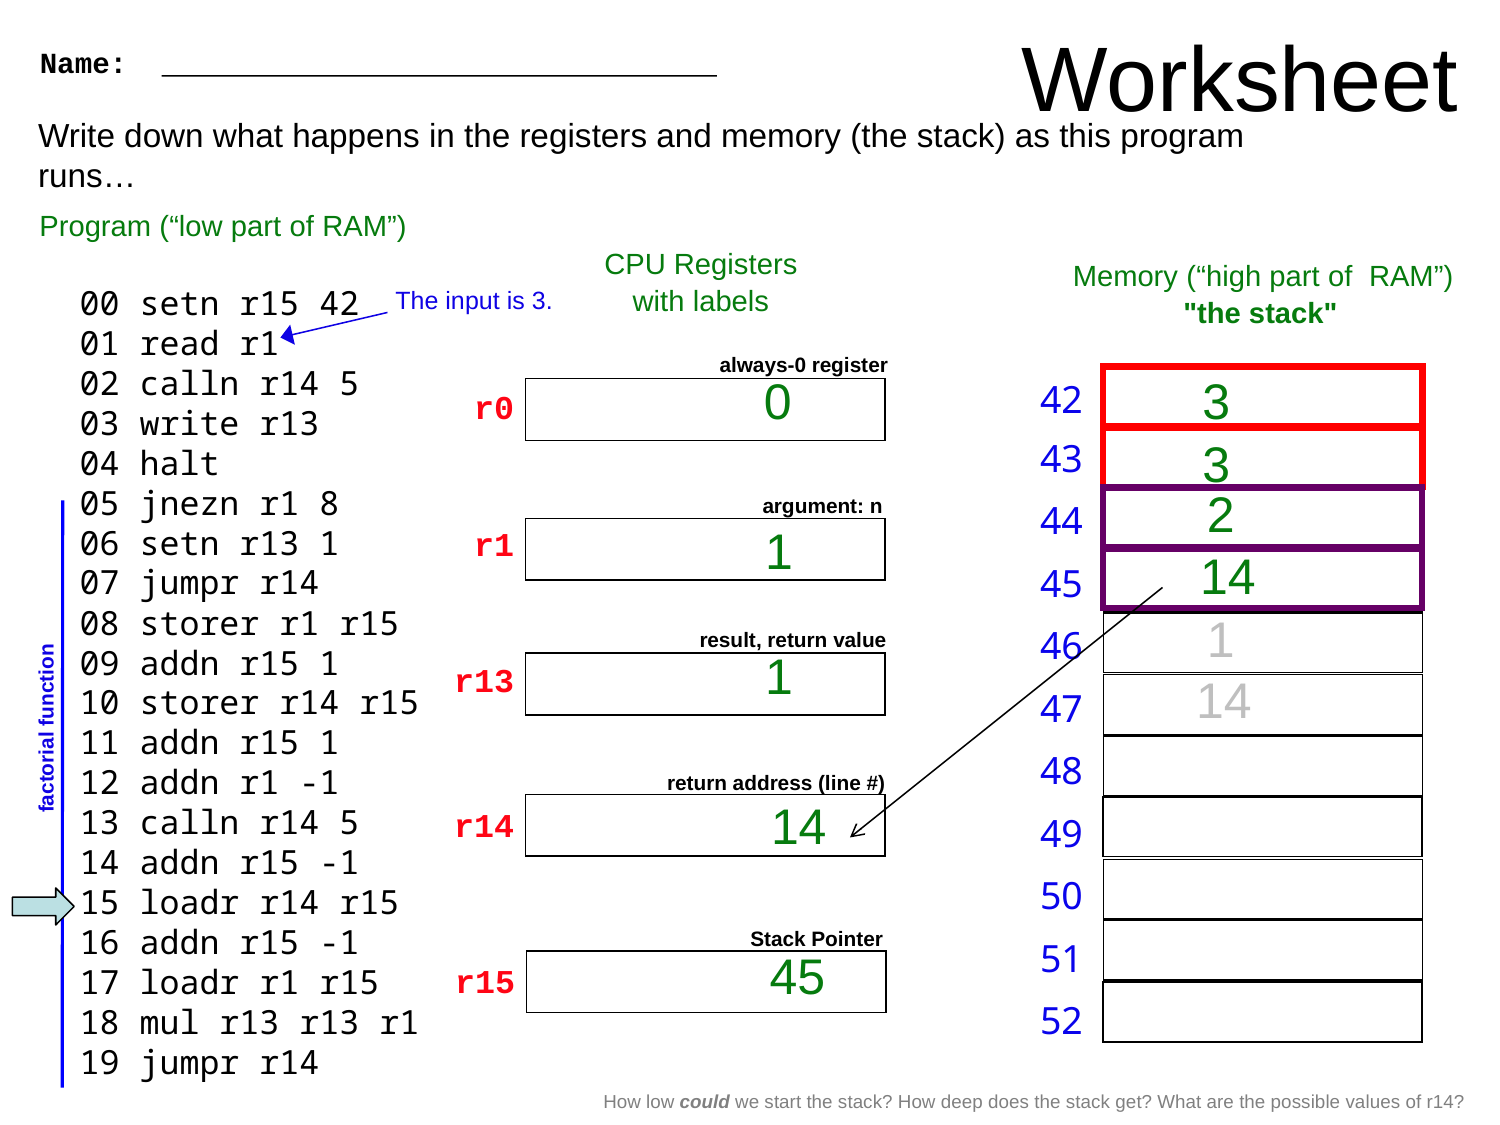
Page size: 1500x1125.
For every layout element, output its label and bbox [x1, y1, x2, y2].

text_box [589, 238, 813, 325]
text_box [985, 864, 1098, 925]
text_box [24, 37, 717, 88]
text_box [1102, 982, 1422, 1042]
text_box [1103, 859, 1423, 981]
text_box [997, 489, 1098, 550]
text_box [23, 12, 1474, 250]
text_box [0, 274, 1490, 1120]
text_box [985, 989, 1098, 1050]
text_box [997, 368, 1098, 487]
text_box [1022, 927, 1098, 987]
text_box [1058, 249, 1469, 338]
